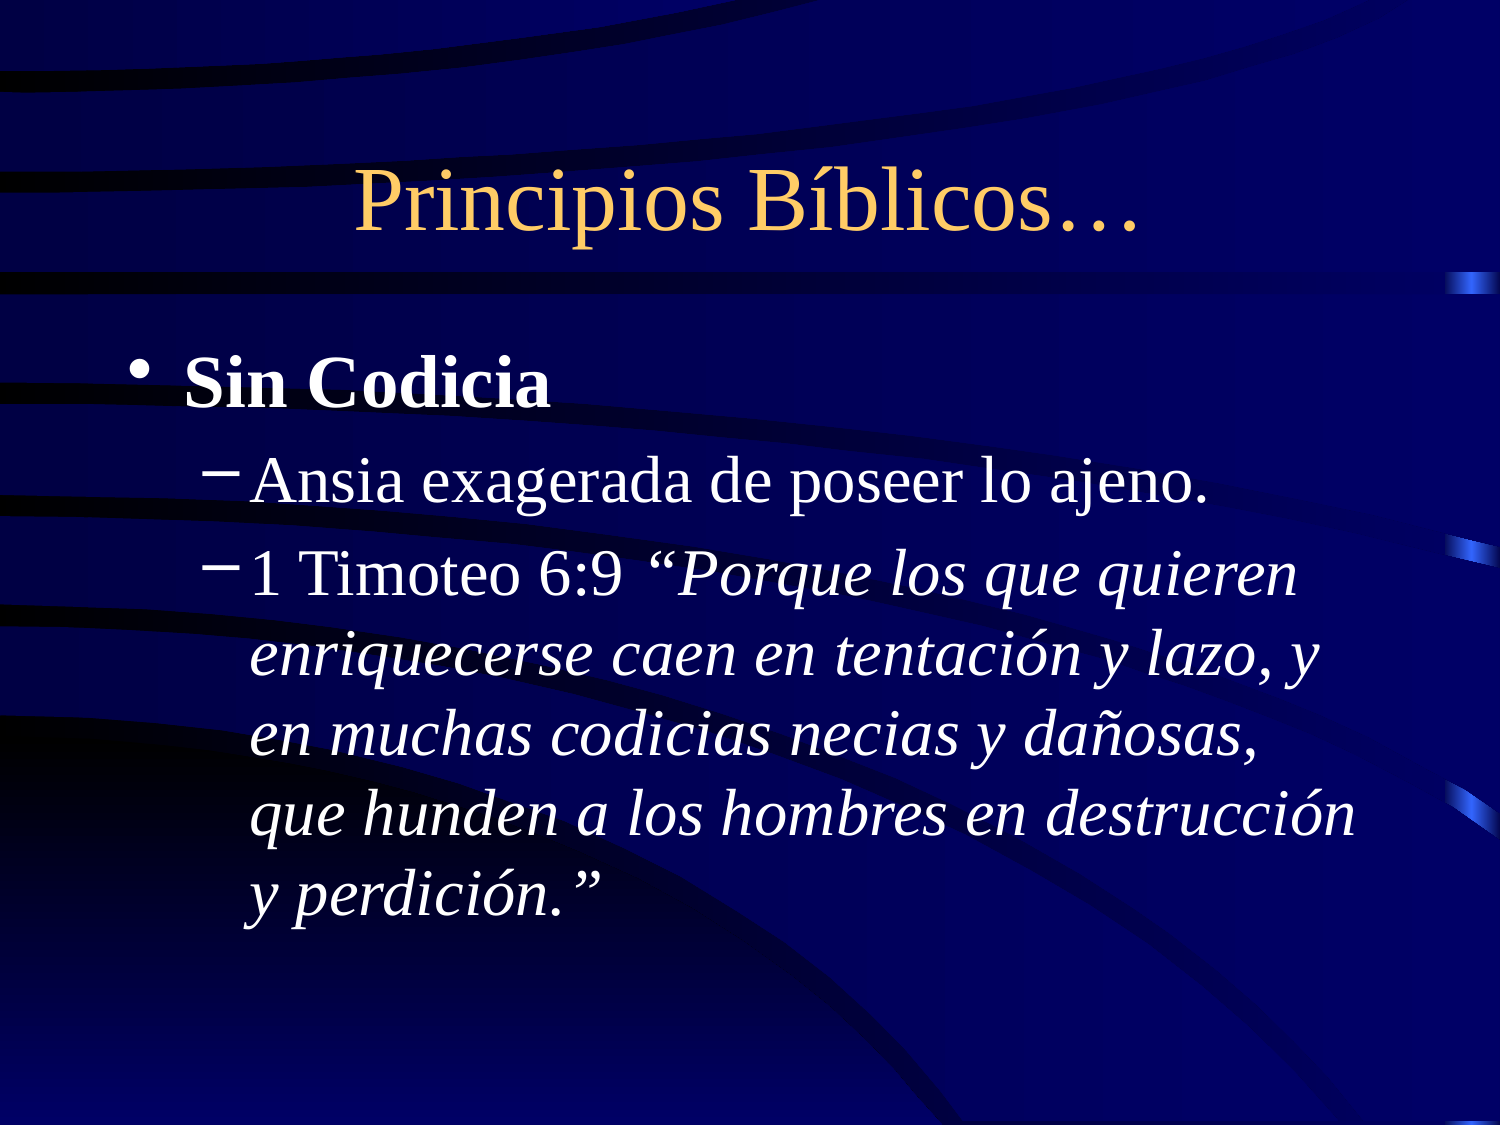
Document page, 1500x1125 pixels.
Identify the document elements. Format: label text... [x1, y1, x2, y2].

list Sin Codicia Ansia exagerada de poseer lo ajeno. 1 Timoteo 6:9 “Porque los que quieren enriquecerse caen en tentación y lazo, y en muchas codicias necias y dañosas, que hunden a los hombres en destrucción y perdición.” [112, 324, 1388, 1001]
title Principios Bíblicos… [112, 99, 1388, 288]
